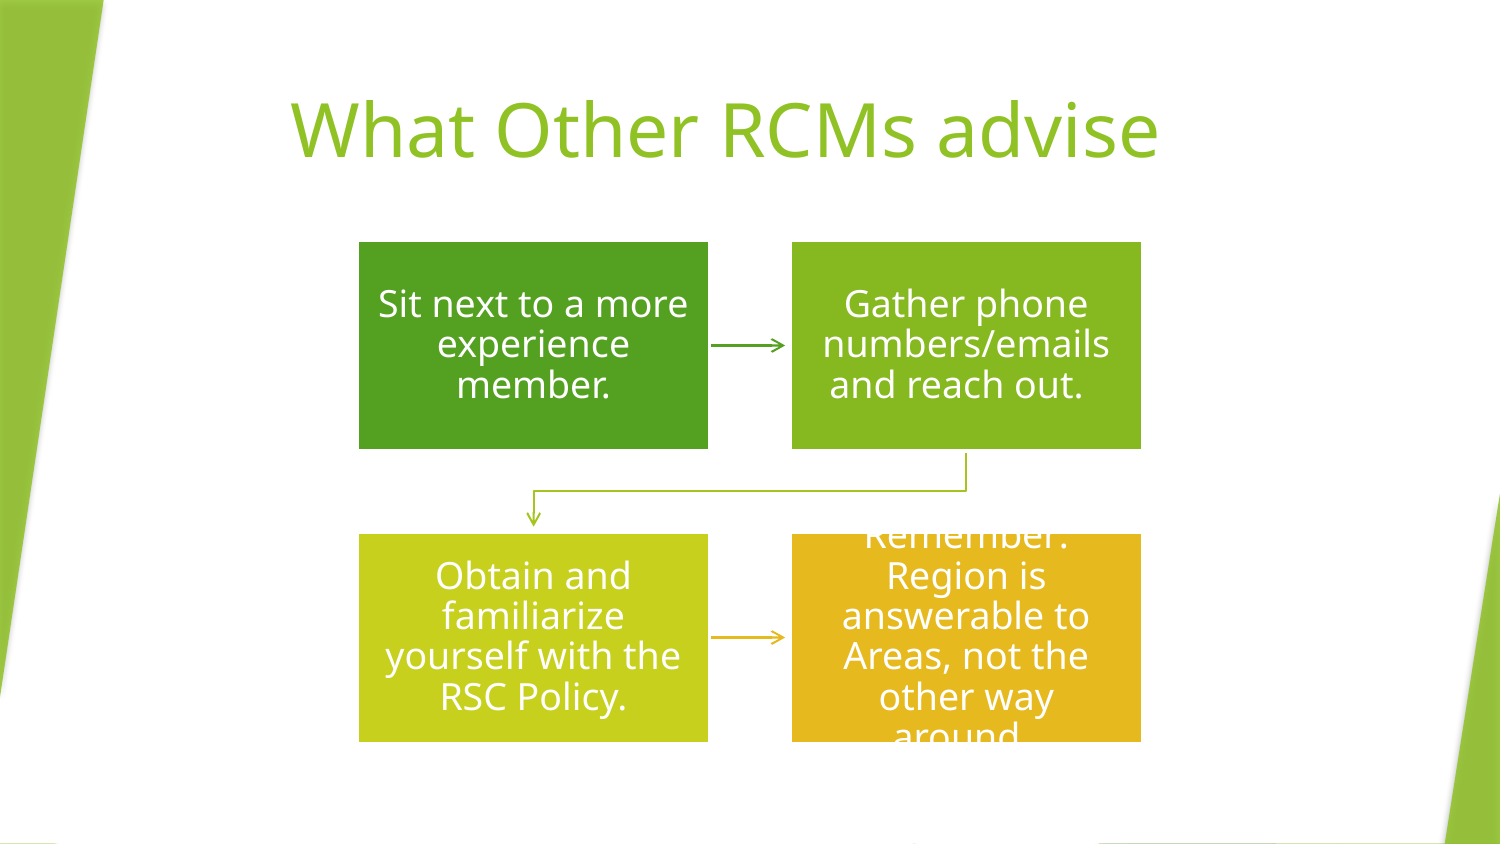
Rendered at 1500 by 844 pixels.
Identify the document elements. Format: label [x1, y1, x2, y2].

text_box [0, 0, 1500, 844]
text_box [157, 239, 1343, 744]
